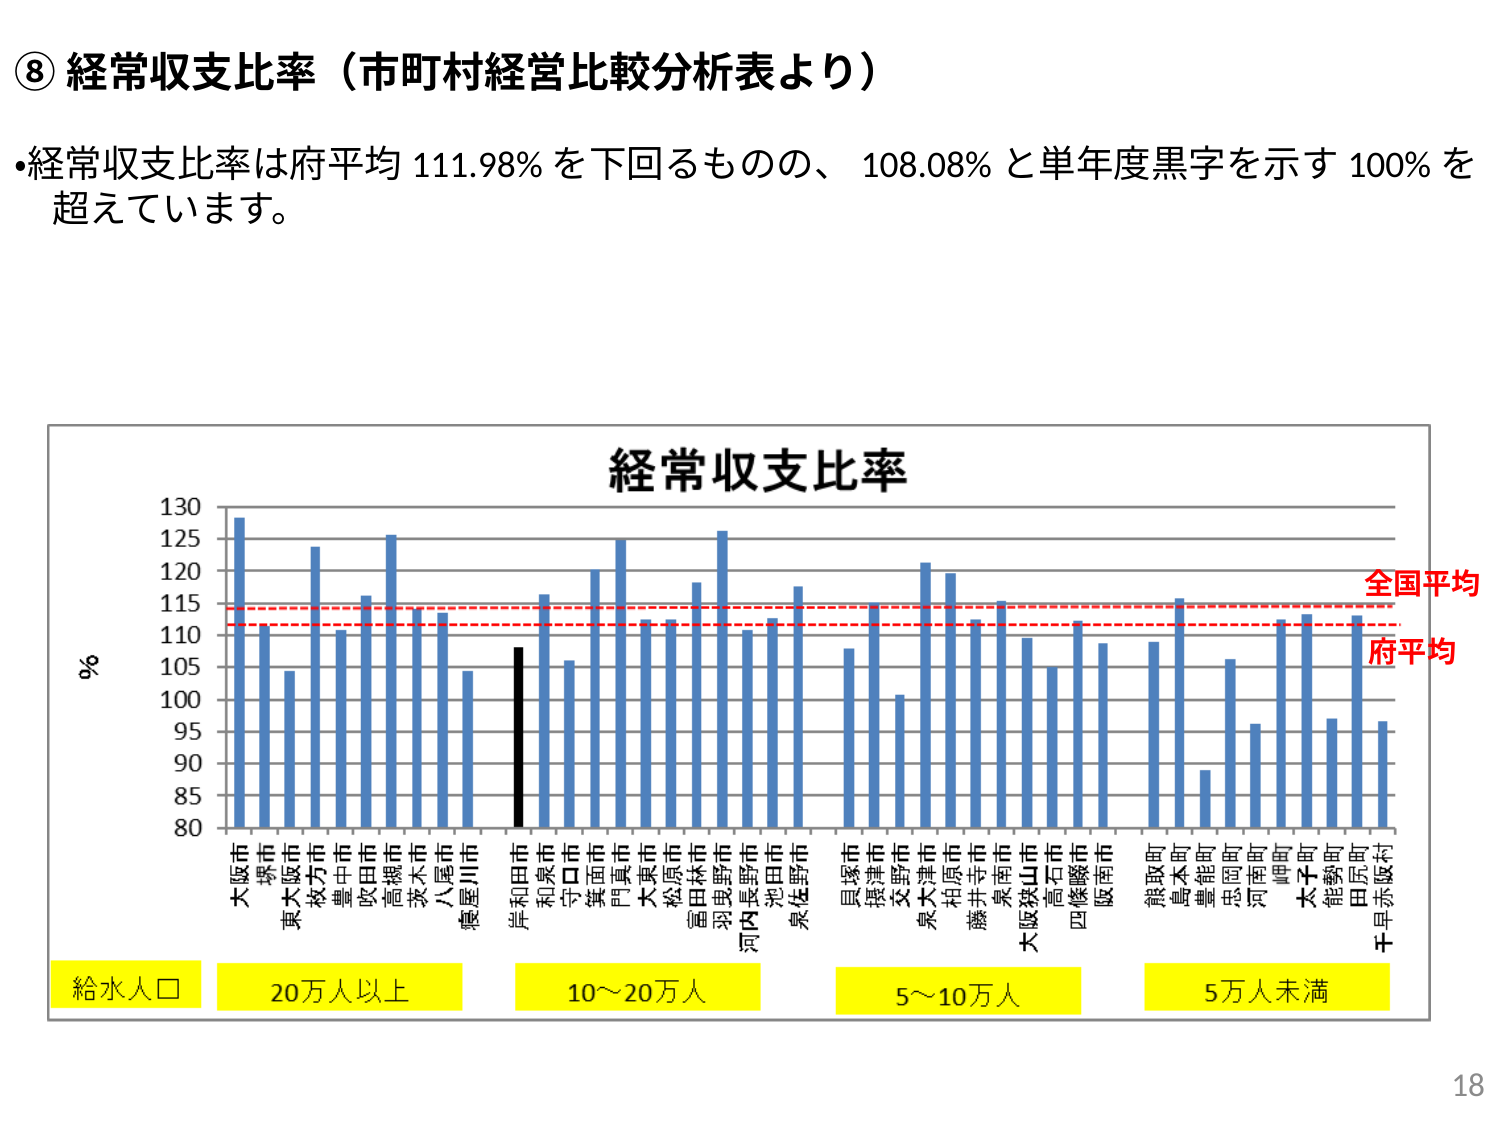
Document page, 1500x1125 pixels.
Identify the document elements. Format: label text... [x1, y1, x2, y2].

text_box 府平均 [1431, 625, 1500, 676]
slide_number 18 [1162, 1053, 1500, 1114]
text_box 全国平均 [1431, 557, 1500, 608]
picture [47, 424, 1431, 1024]
text_box ⑧経常収支比率（市町村経営比較分析表より） ・経常収支比率は府平均111.98%を下回るものの、108.08%と単年度黒字を示す100%を 超えています。 [0, 37, 1500, 238]
